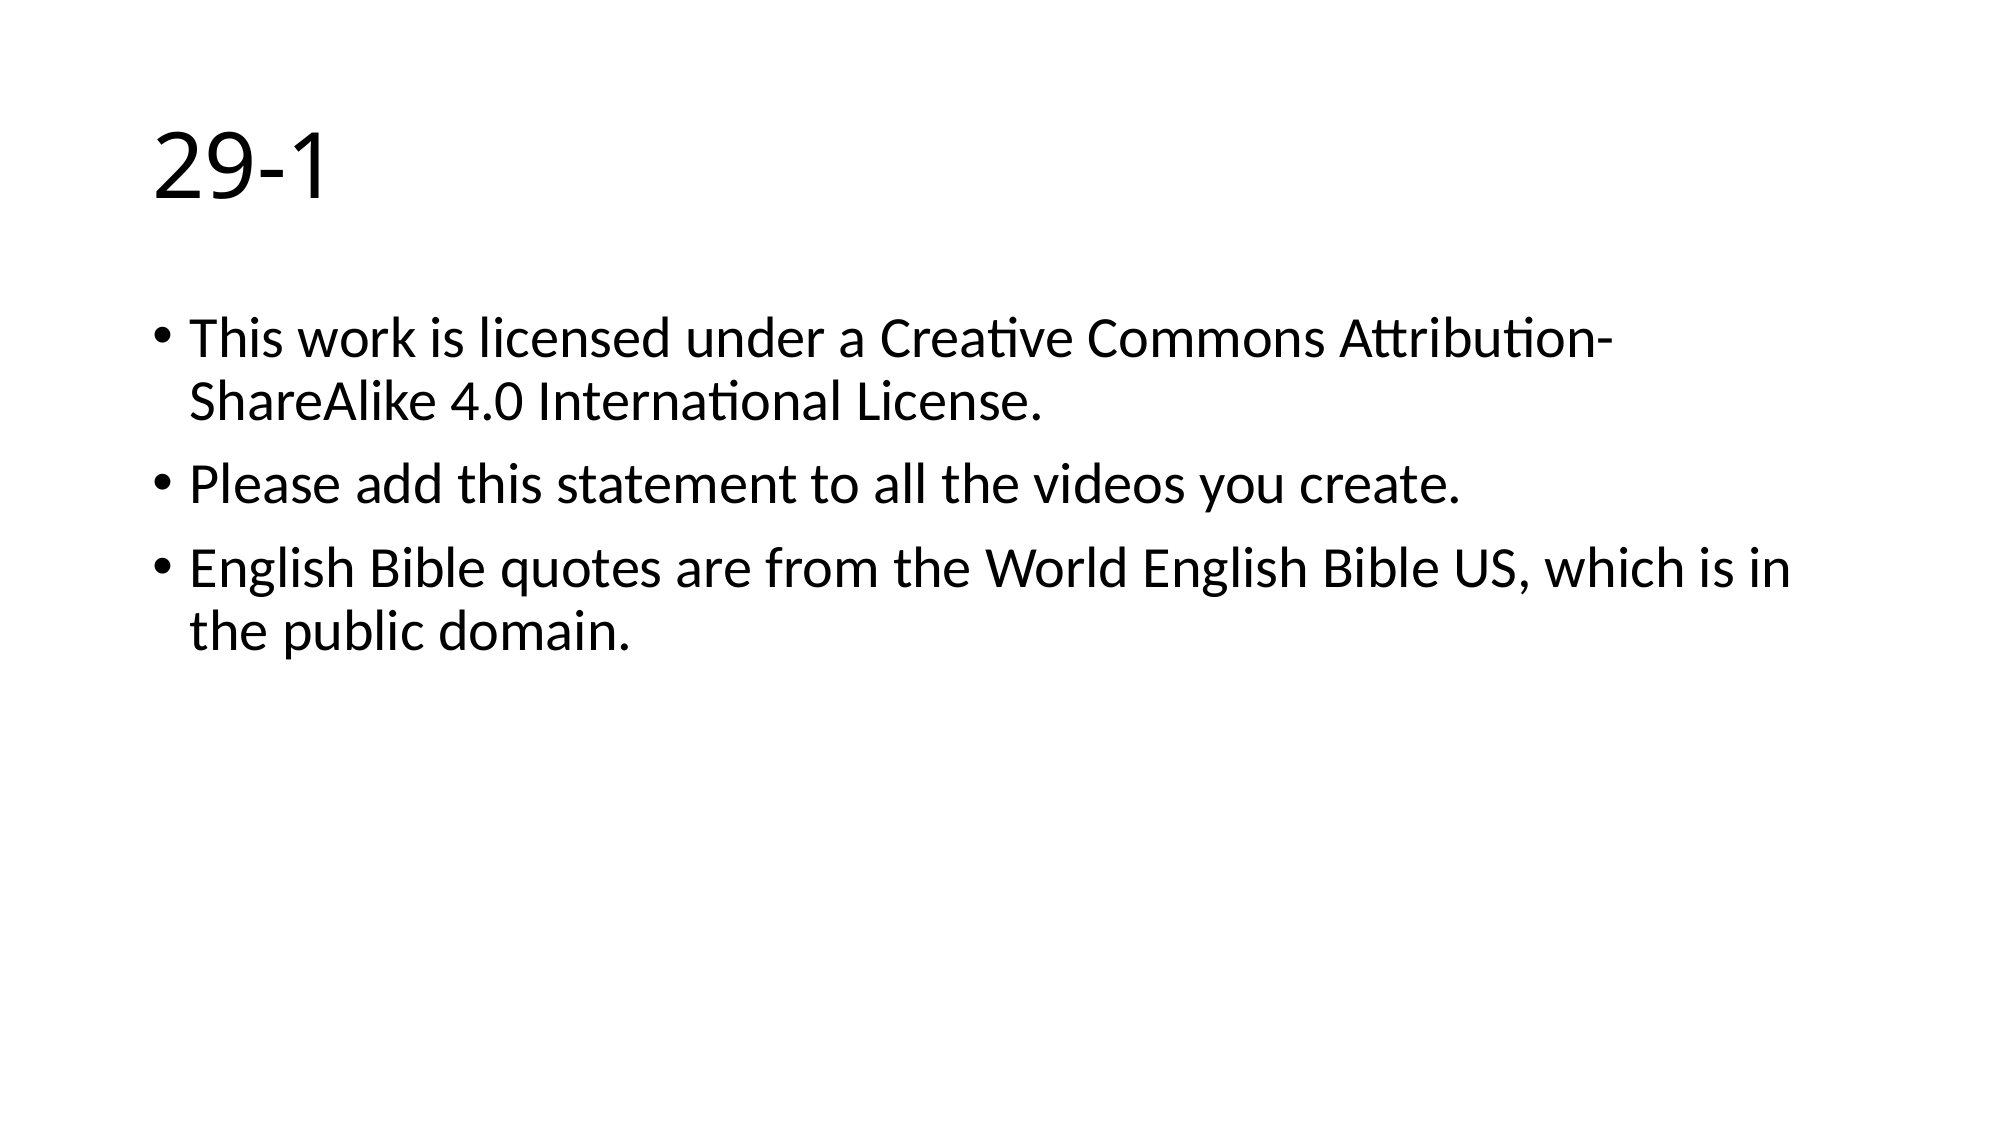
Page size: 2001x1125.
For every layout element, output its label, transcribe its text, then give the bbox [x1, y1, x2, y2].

title 29-1 [137, 59, 1863, 278]
list This work is licensed under a Creative Commons Attribution-ShareAlike 4.0 International License. Please add this statement to all the videos you create. English Bible quotes are from the World English Bible US, which is in the public domain. [137, 299, 1863, 1014]
